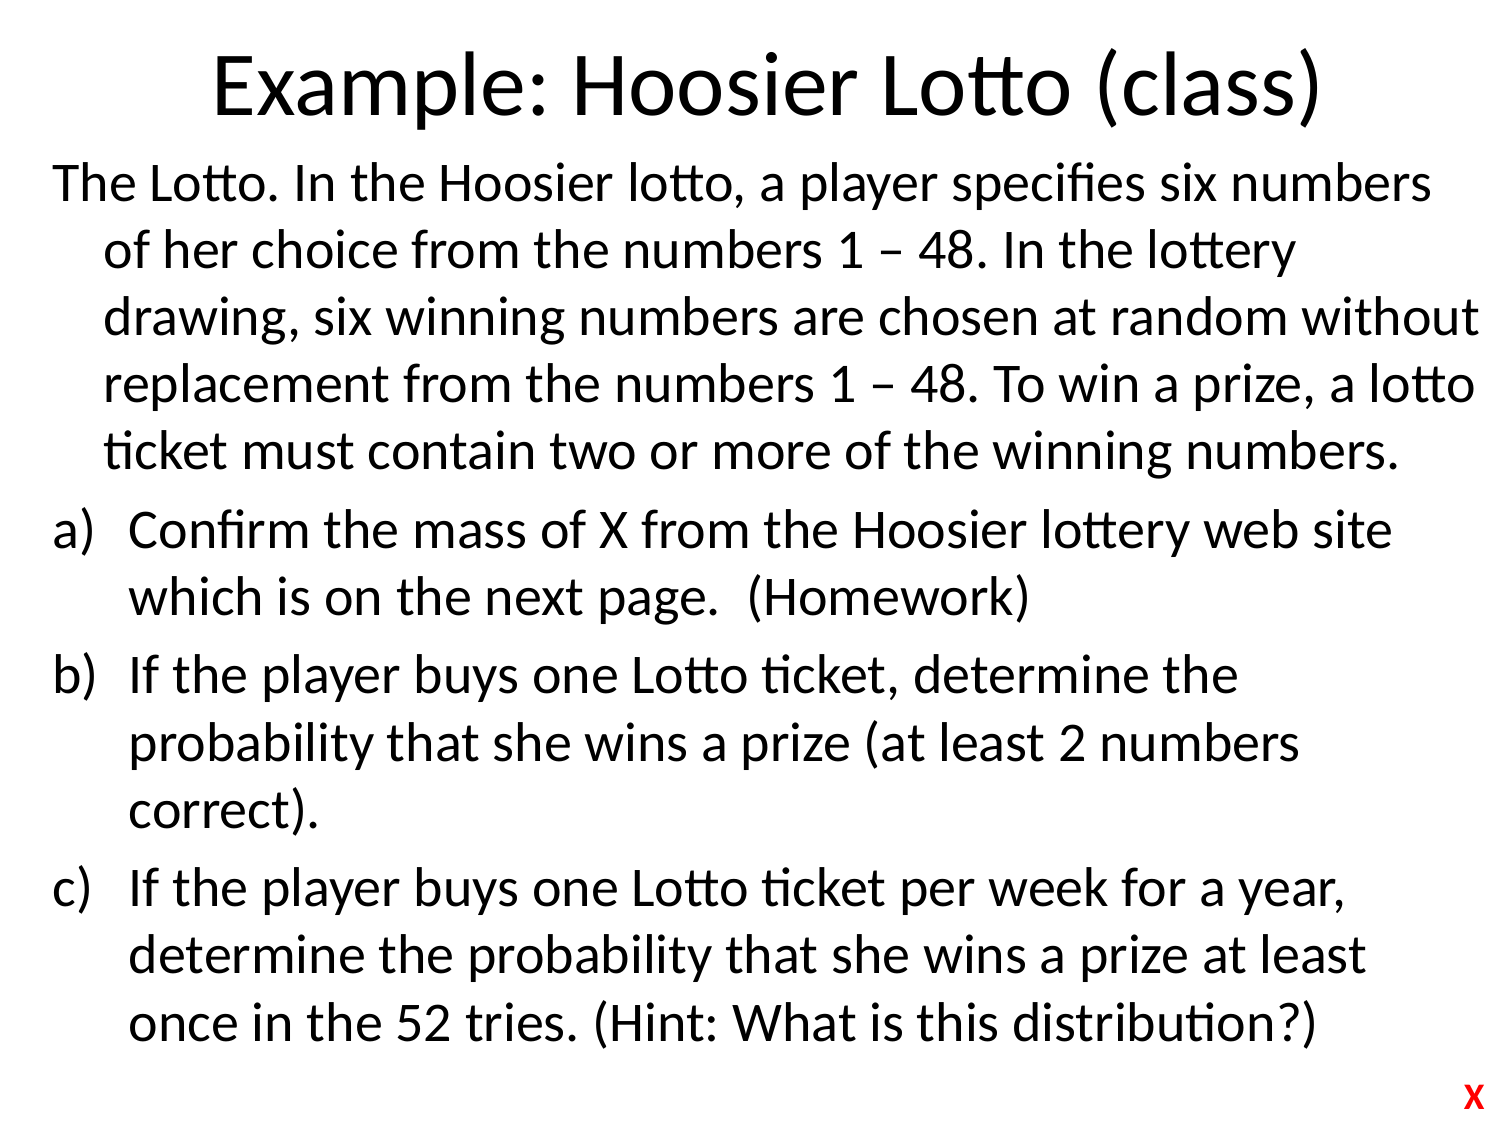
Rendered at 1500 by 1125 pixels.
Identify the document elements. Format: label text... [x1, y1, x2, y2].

text_box X [1449, 1064, 1500, 1125]
title Example: Hoosier Lotto (class) [87, 0, 1450, 137]
list The Lotto. In the Hoosier lotto, a player specifies six numbers of her choice from the numbers 1 – 48. In the lottery drawing, six winning numbers are chosen at random without replacement from the numbers 1 – 48. To win a prize, a lotto ticket must contain two or more of the winning numbers. Confirm the mass of X from the Hoosier lottery web site which is on the next page. (Homework) If the player buys one Lotto ticket, determine the probability that she wins a prize (at least 2 numbers correct). If the player buys one Lotto ticket per week for a year, determine the probability that she wins a prize at least once in the 52 tries. (Hint: What is this distribution?) [37, 137, 1500, 1125]
